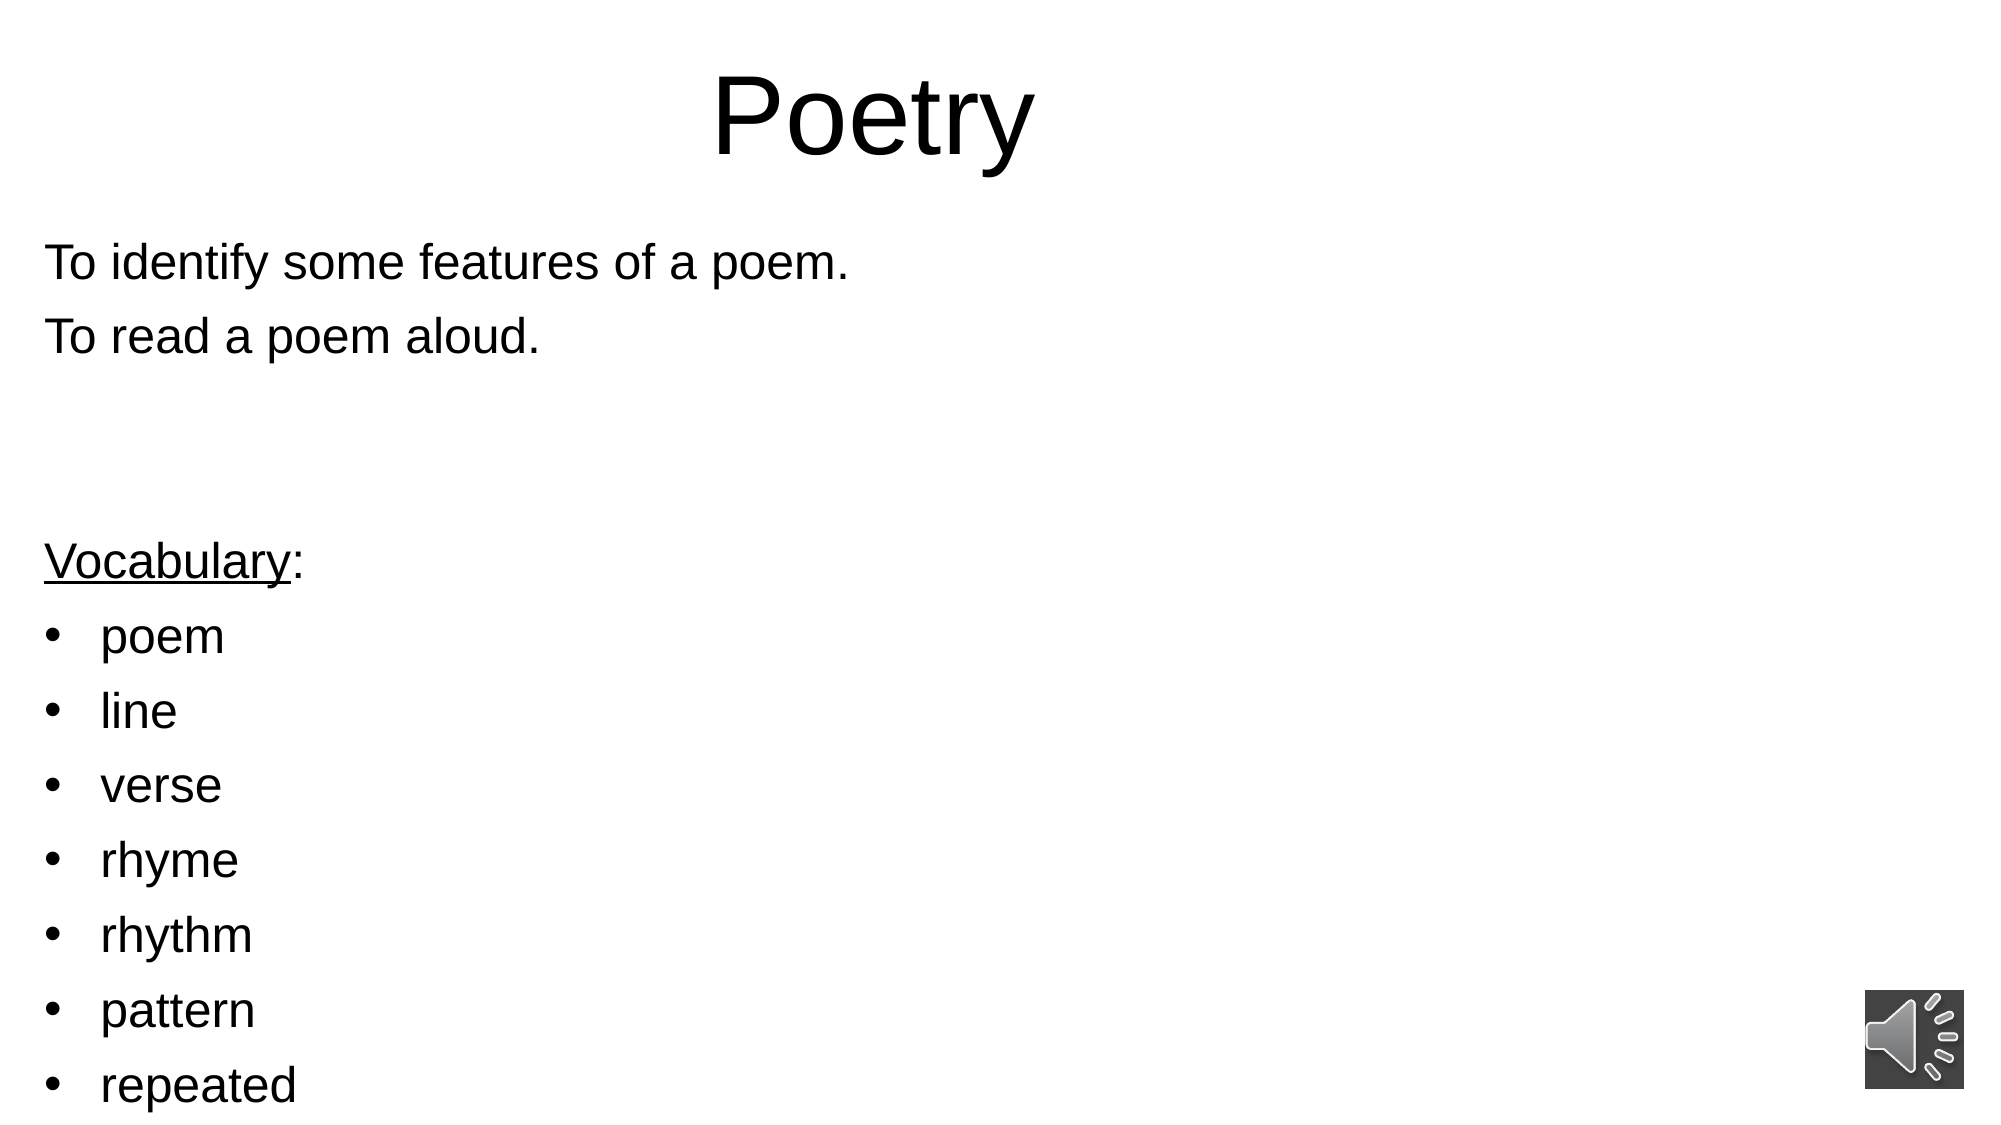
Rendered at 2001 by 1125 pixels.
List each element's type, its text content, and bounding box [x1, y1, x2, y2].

subtitle To identify some features of a poem. To read a poem aloud. Vocabulary: poem line verse rhyme rhythm pattern repeated [29, 228, 1941, 621]
title Poetry [123, 48, 1624, 187]
picture [1864, 989, 1965, 1090]
